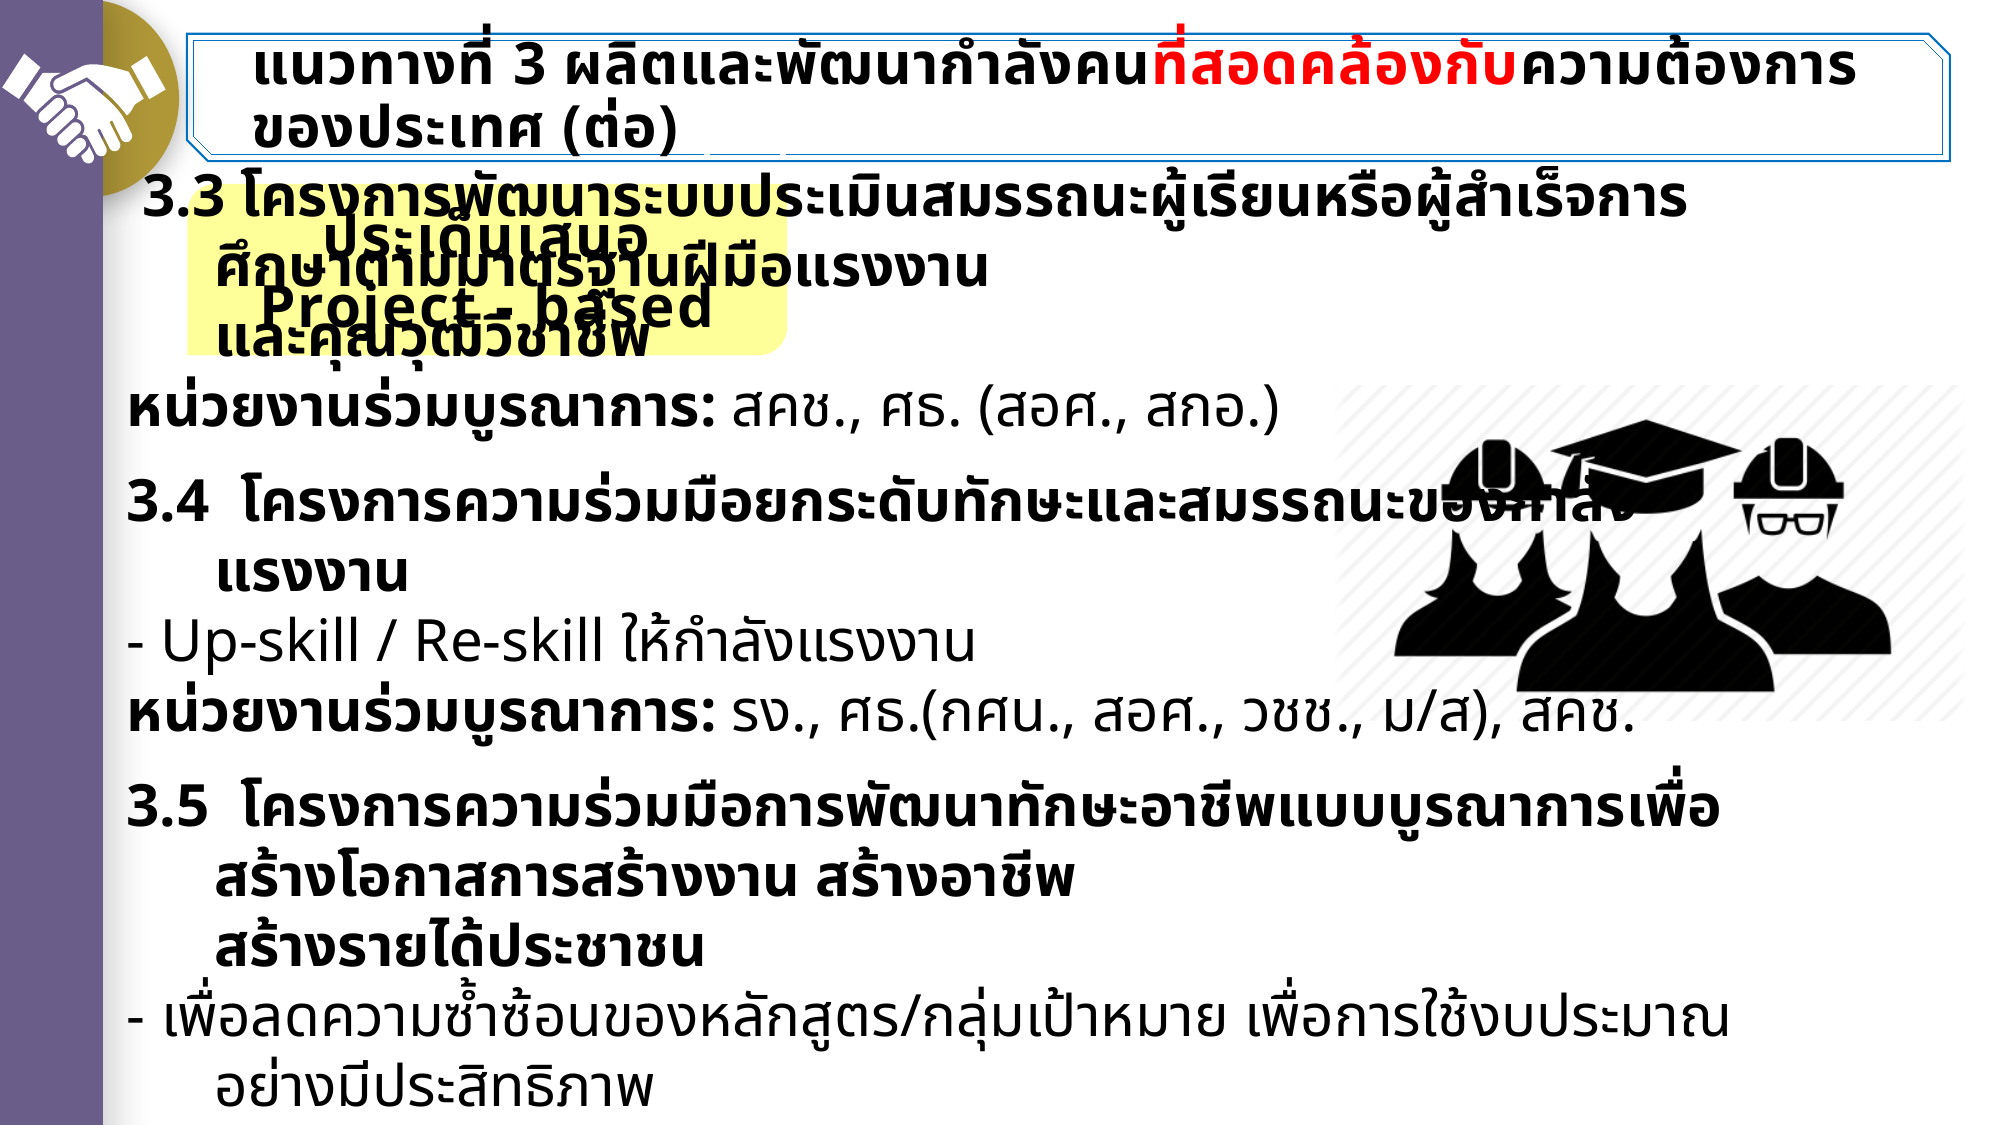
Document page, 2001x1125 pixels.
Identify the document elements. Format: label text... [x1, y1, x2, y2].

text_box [186, 33, 1950, 162]
picture [1332, 385, 1967, 721]
text_box 3.3 โครงการพัฒนาระบบประเมินสมรรถนะผู้เรียนหรือผู้สำเร็จการศึกษาตามมาตรฐานฝีมือแรงงาน และคุณวุฒิวิชาชีพ หน่วยงานร่วมบูรณาการ: สคช., ศธ. (สอศ., สกอ.) 3.4 โครงการความร่วมมือยกระดับทักษะและสมรรถนะของกำลังแรงงาน - Up-skill / Re-skill ให้กำลังแรงงาน หน่วยงานร่วมบูรณาการ: รง., ศธ.(กศน., สอศ., วชช., ม/ส), สคช. 3.5 โครงการความร่วมมือการพัฒนาทักษะอาชีพแบบบูรณาการเพื่อสร้างโอกาสการสร้างงาน สร้างอาชีพ สร้างรายได้ประชาชน - เพื่อลดความซ้ำซ้อนของหลักสูตร/กลุ่มเป้าหมาย เพื่อการใช้งบประมาณอย่างมีประสิทธิภาพ หน่วยงานร่วมบูรณาการ: ศธ.(กศน., สอศ., วชช., ม/ส), รง. [111, 150, 1841, 1125]
